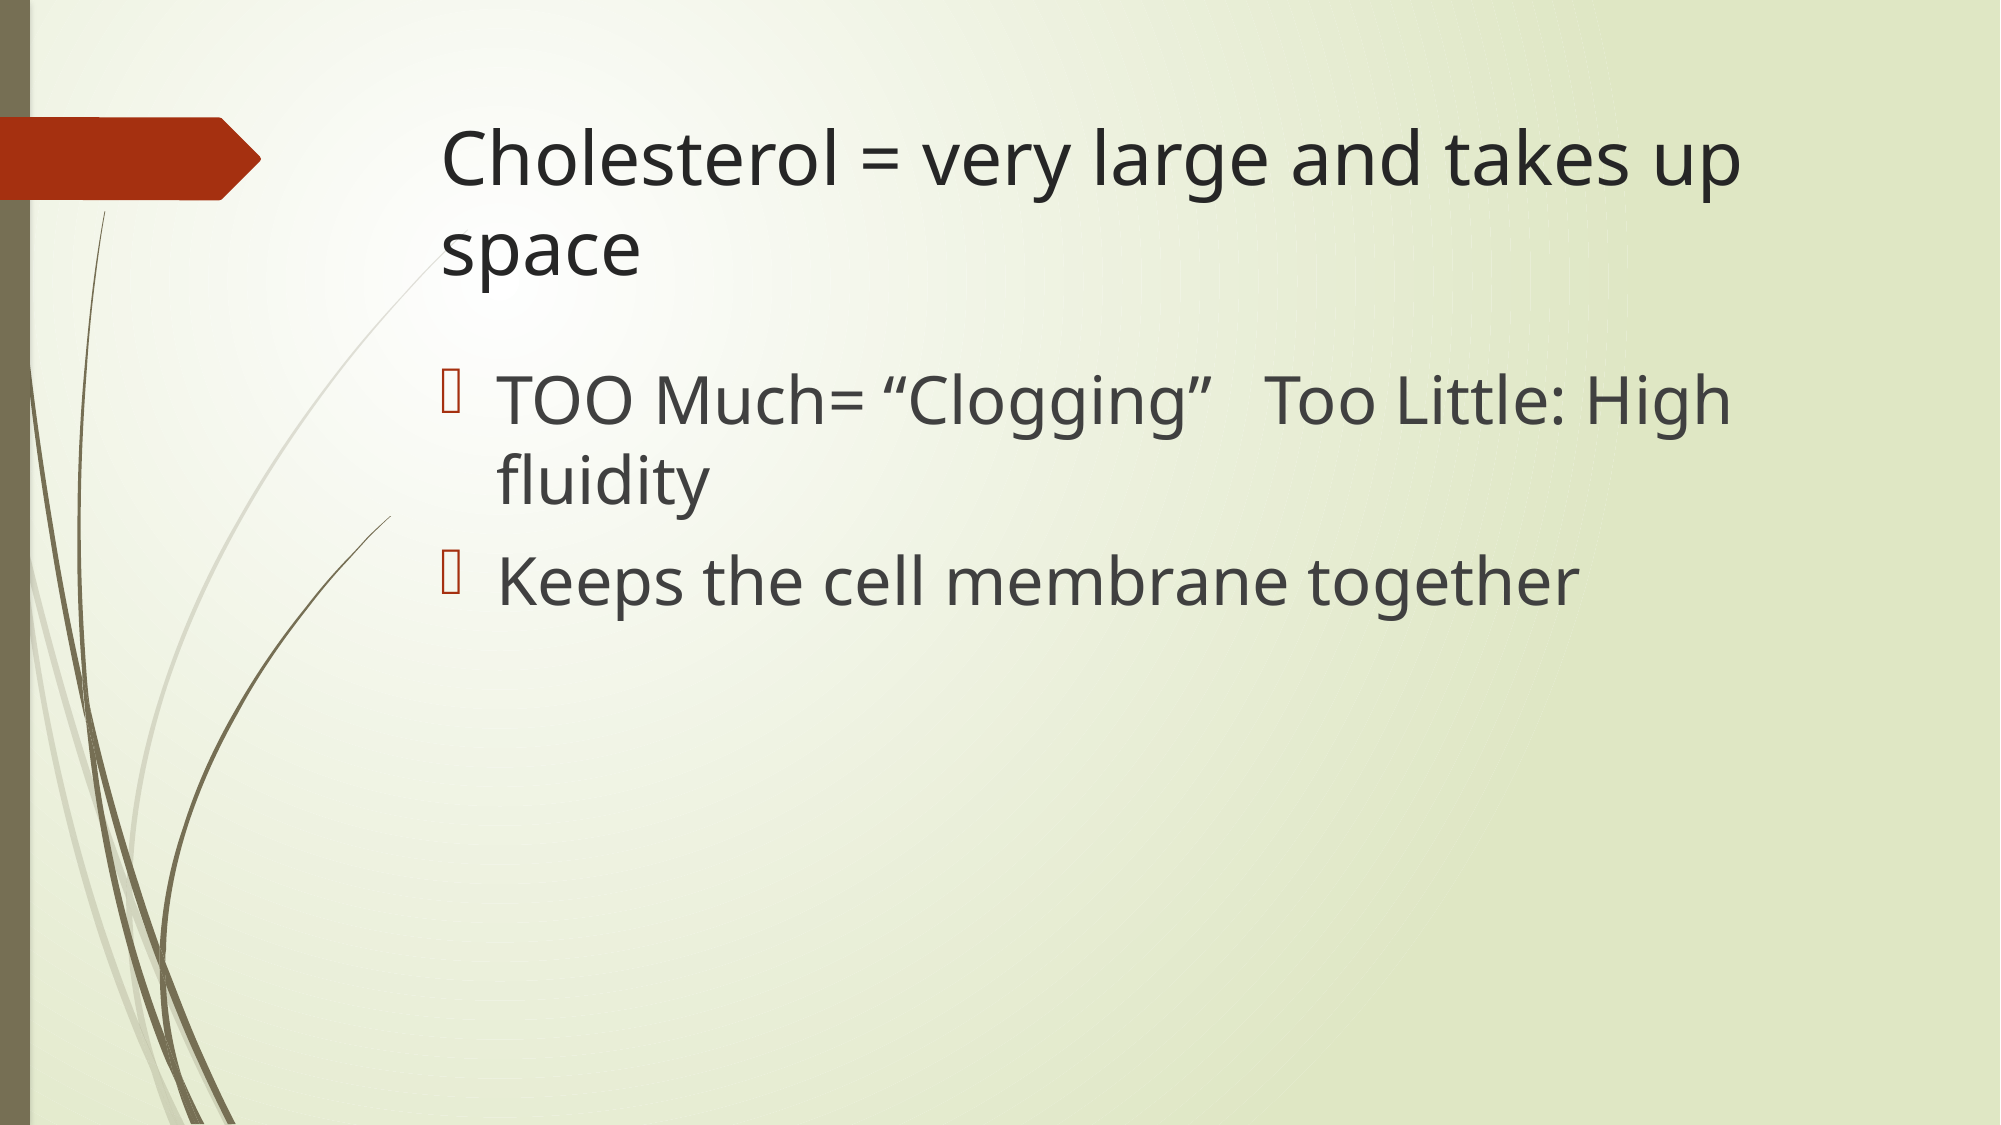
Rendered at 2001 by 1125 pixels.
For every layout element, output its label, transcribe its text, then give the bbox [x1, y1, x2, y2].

title Cholesterol = very large and takes up space [425, 102, 1888, 313]
list TOO Much= “Clogging” Too Little: High fluidity Keeps the cell membrane together [424, 350, 1888, 970]
